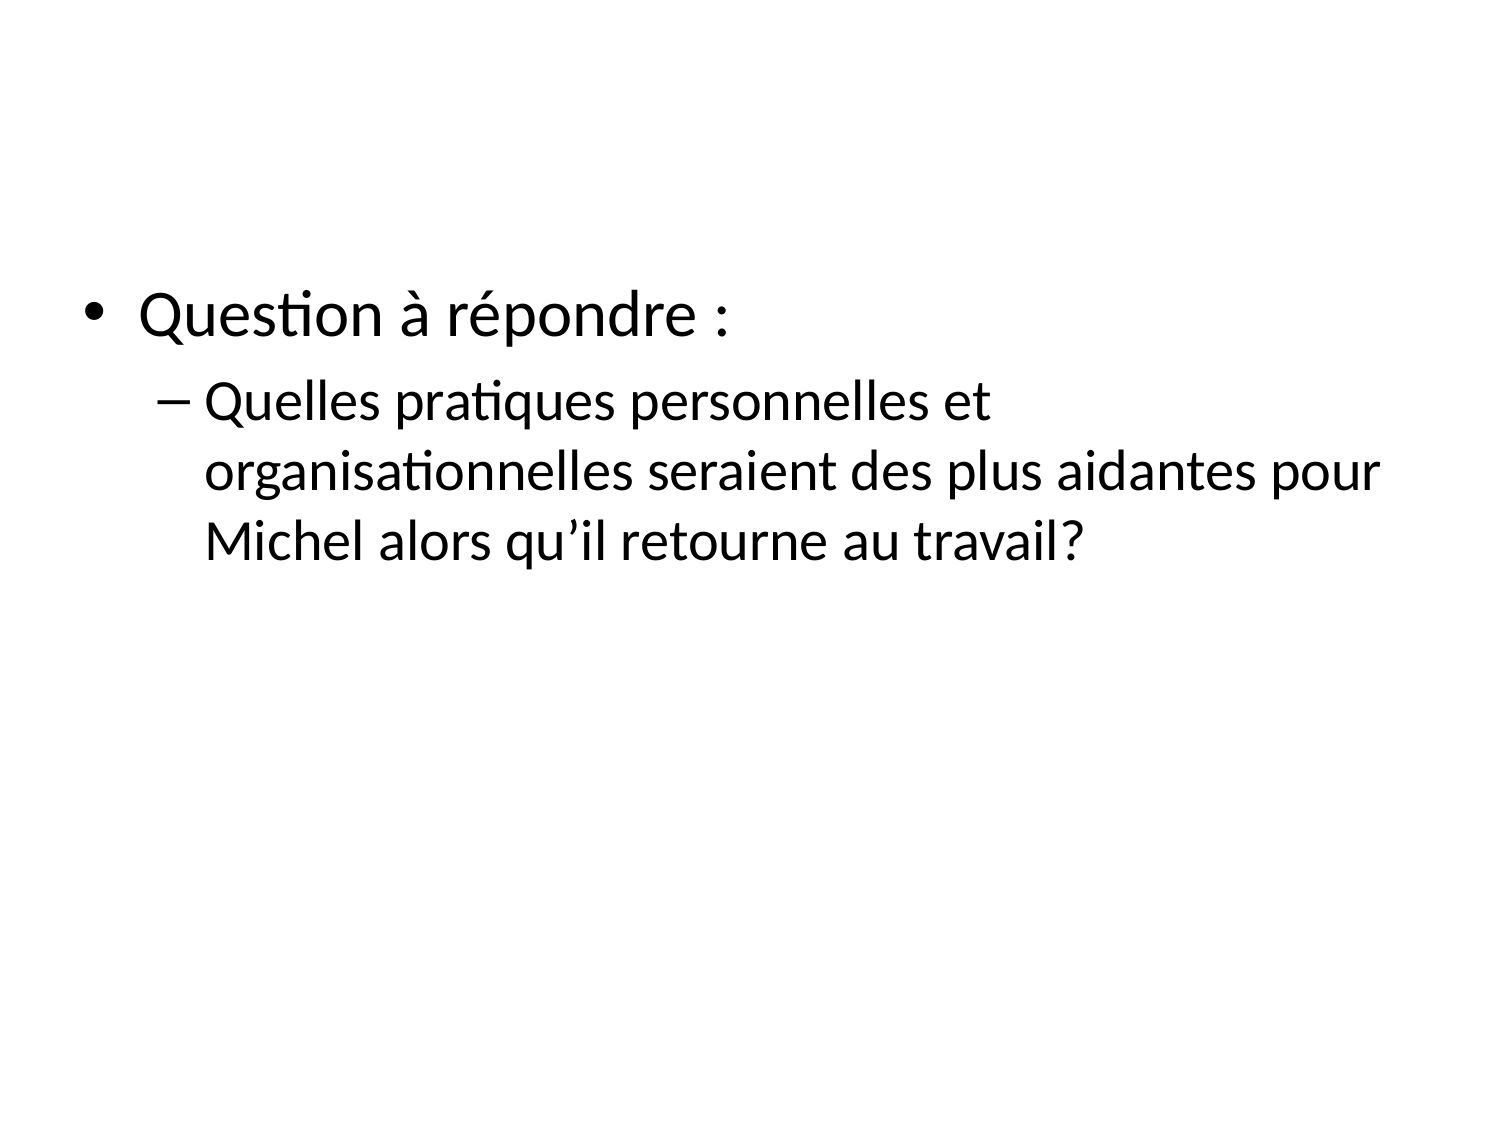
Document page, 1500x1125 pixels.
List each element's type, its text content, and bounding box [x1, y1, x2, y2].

list Question à répondre : Quelles pratiques personnelles et organisationnelles seraient des plus aidantes pour Michel alors qu’il retourne au travail? [74, 261, 1426, 1006]
